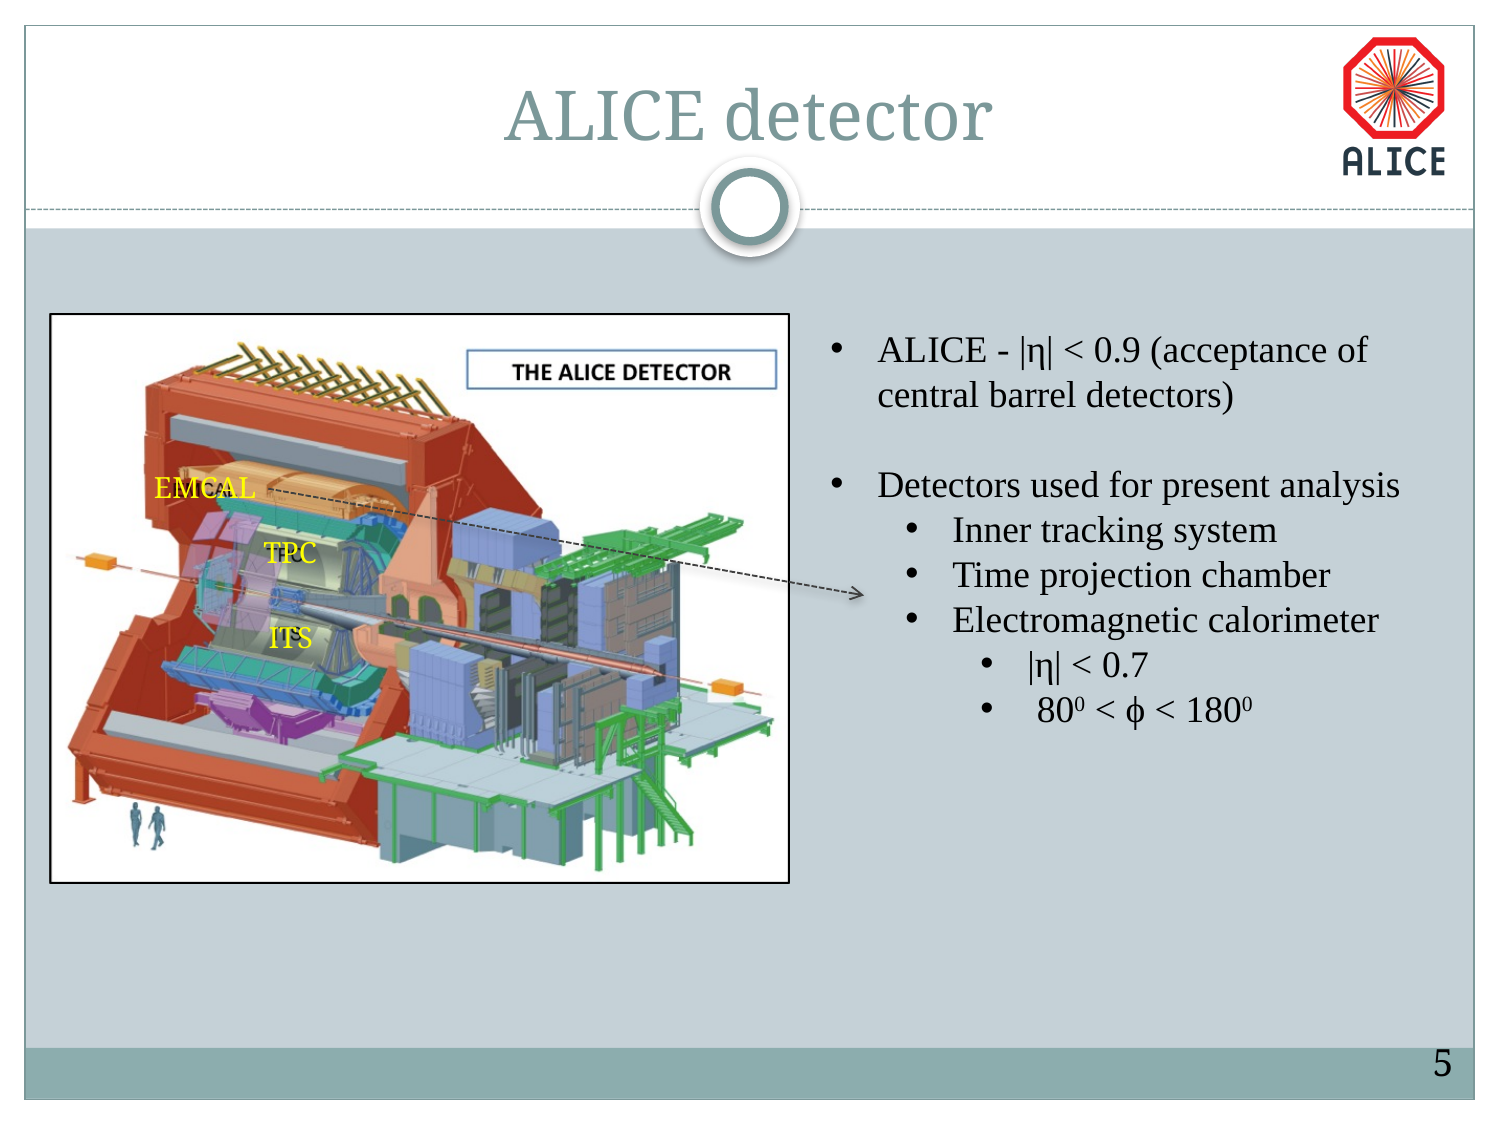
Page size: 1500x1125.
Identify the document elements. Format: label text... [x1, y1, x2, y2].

text_box 5 [1417, 1031, 1469, 1092]
title ALICE detector [49, 37, 1340, 162]
text_box ALICE - |η| < 0.9 (acceptance of central barrel detectors) Detectors used for present analysis Inner tracking system Time projection chamber Electromagnetic calorimeter |η| < 0.7 800 < ϕ < 1800 [815, 318, 1469, 783]
picture [1342, 37, 1445, 200]
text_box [268, 488, 865, 596]
picture [49, 313, 790, 884]
